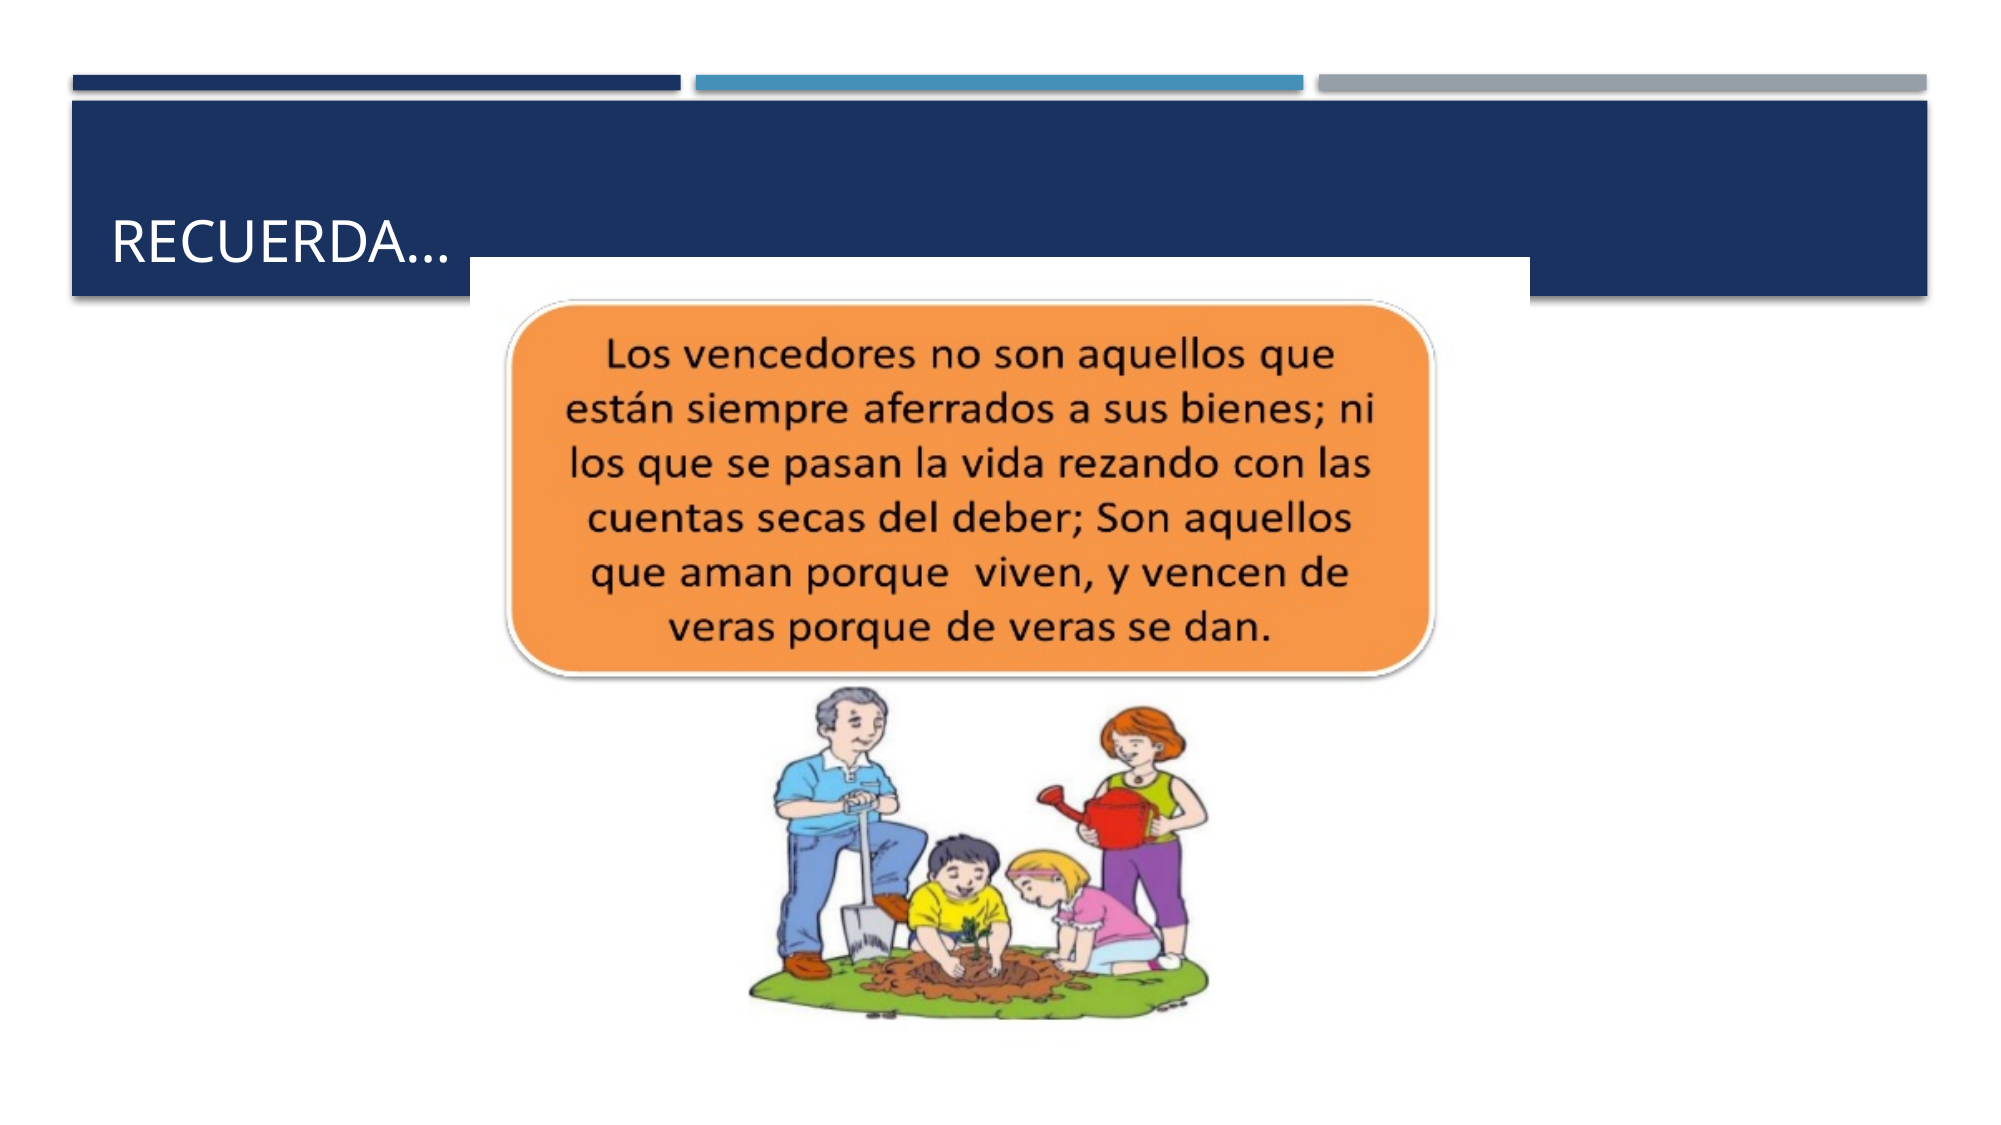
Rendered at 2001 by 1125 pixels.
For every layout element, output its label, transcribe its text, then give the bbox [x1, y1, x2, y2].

title Recuerda… [95, 115, 1905, 282]
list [470, 256, 1530, 1071]
